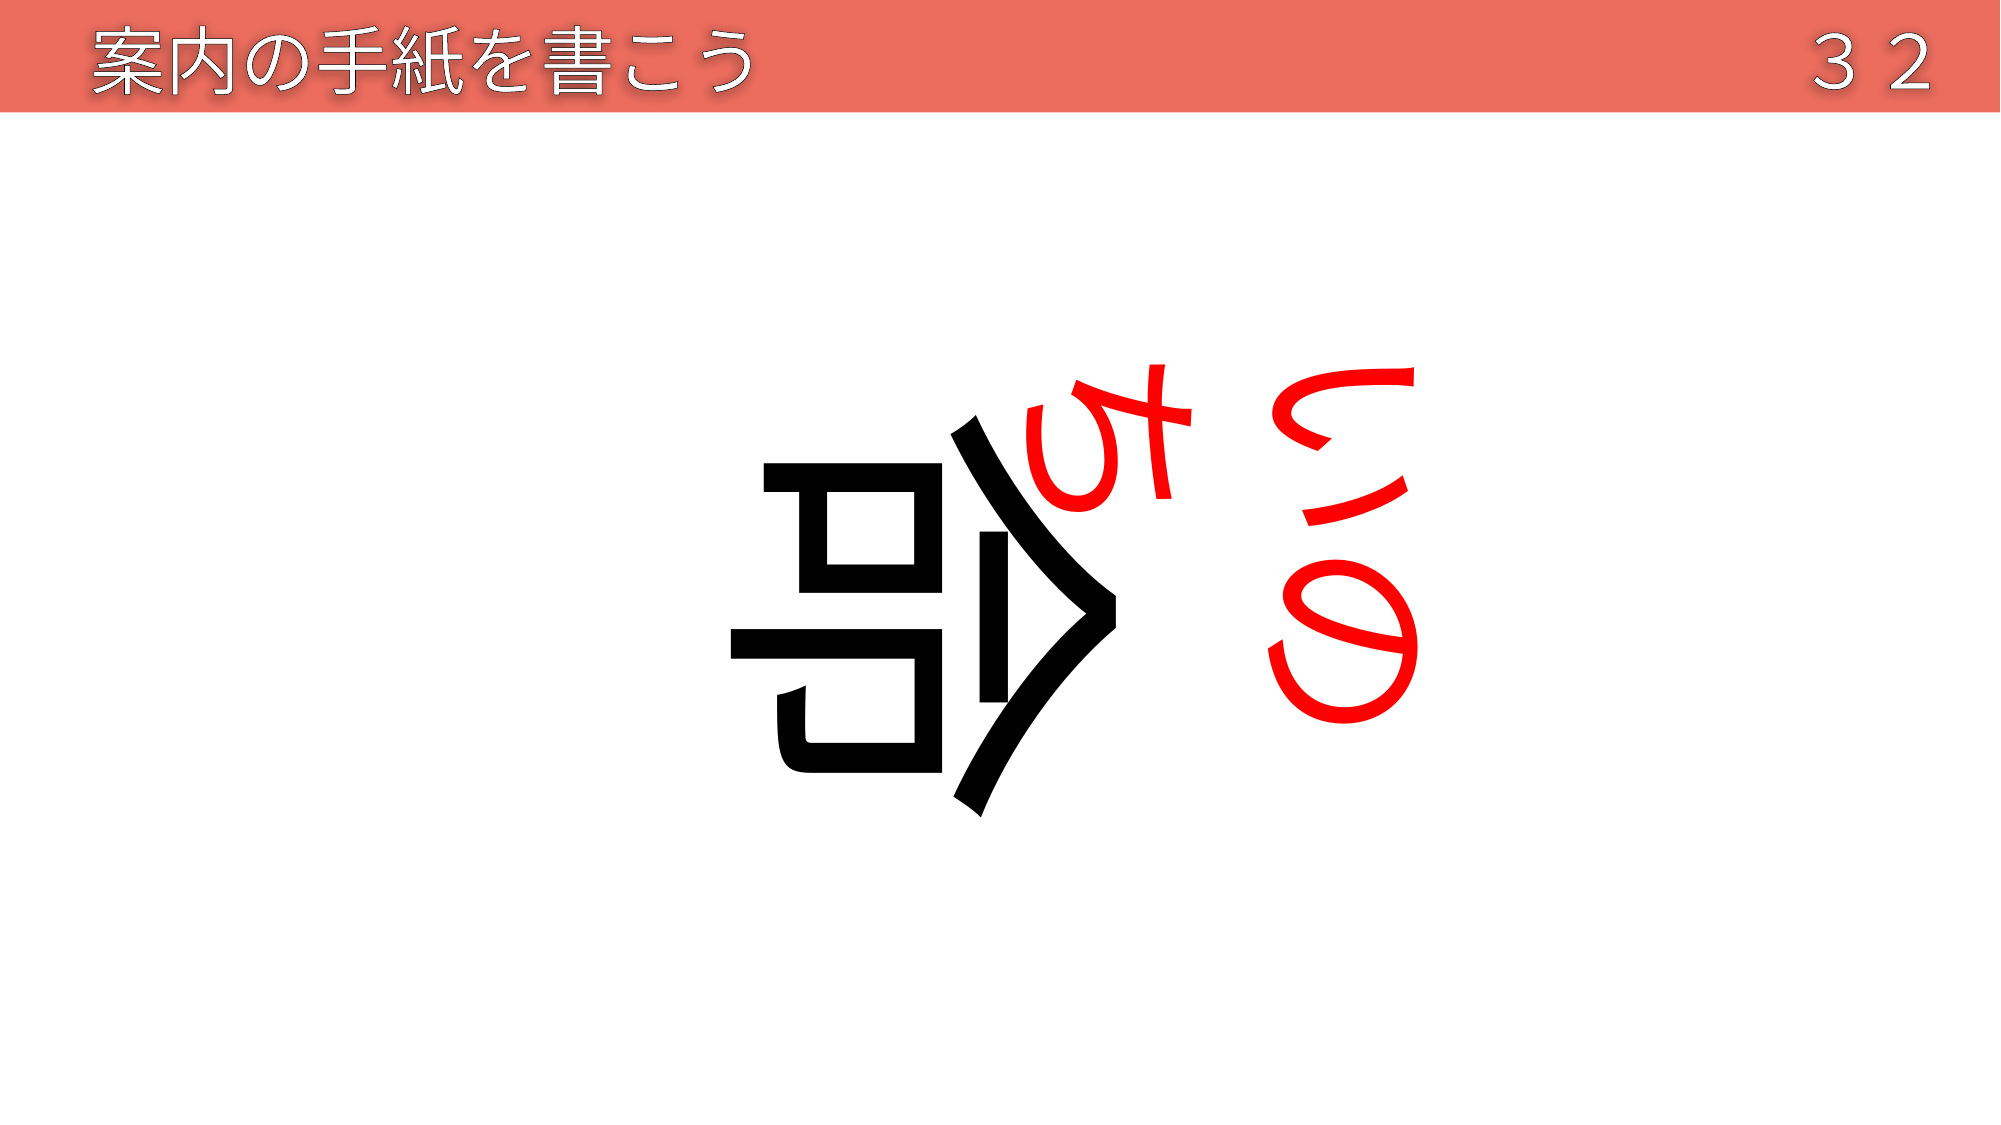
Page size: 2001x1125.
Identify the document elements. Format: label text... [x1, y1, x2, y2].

text_box 命 [653, 393, 1190, 844]
text_box 案内の手紙を書こう [75, 6, 1233, 112]
text_box ３２ [1782, 6, 1963, 112]
text_box [0, 0, 2000, 113]
text_box いのち [1209, 327, 1482, 949]
